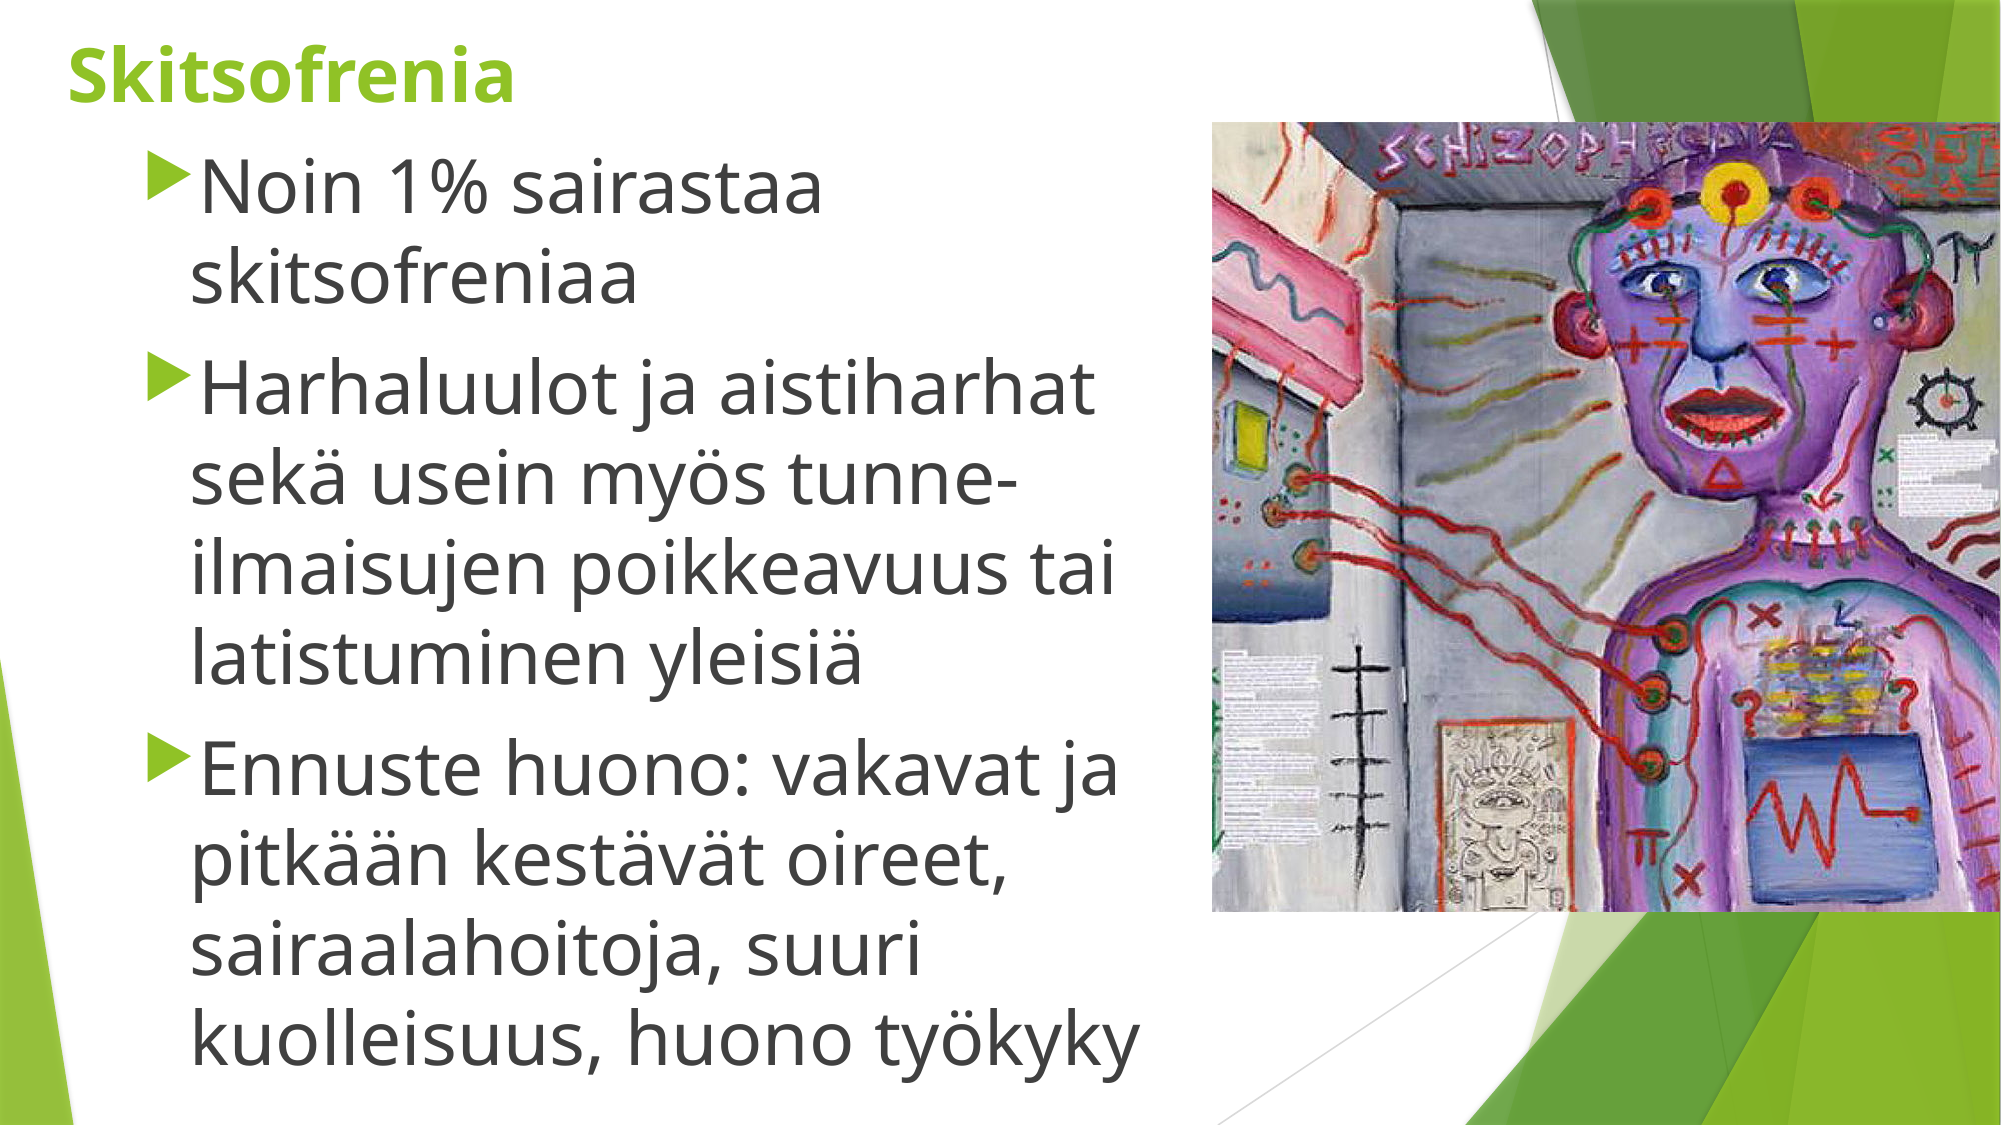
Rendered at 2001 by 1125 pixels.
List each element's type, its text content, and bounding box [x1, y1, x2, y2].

text_box Skitsofrenia Noin 1% sairastaa skitsofreniaa Harhaluulot ja aistiharhat sekä usein myös tunne-ilmaisujen poikkeavuus tai latistuminen yleisiä Ennuste huono: vakavat ja pitkään kestävät oireet, sairaalahoitoja, suuri kuolleisuus, huono työkyky [52, 20, 1213, 609]
picture [1211, 121, 2000, 913]
